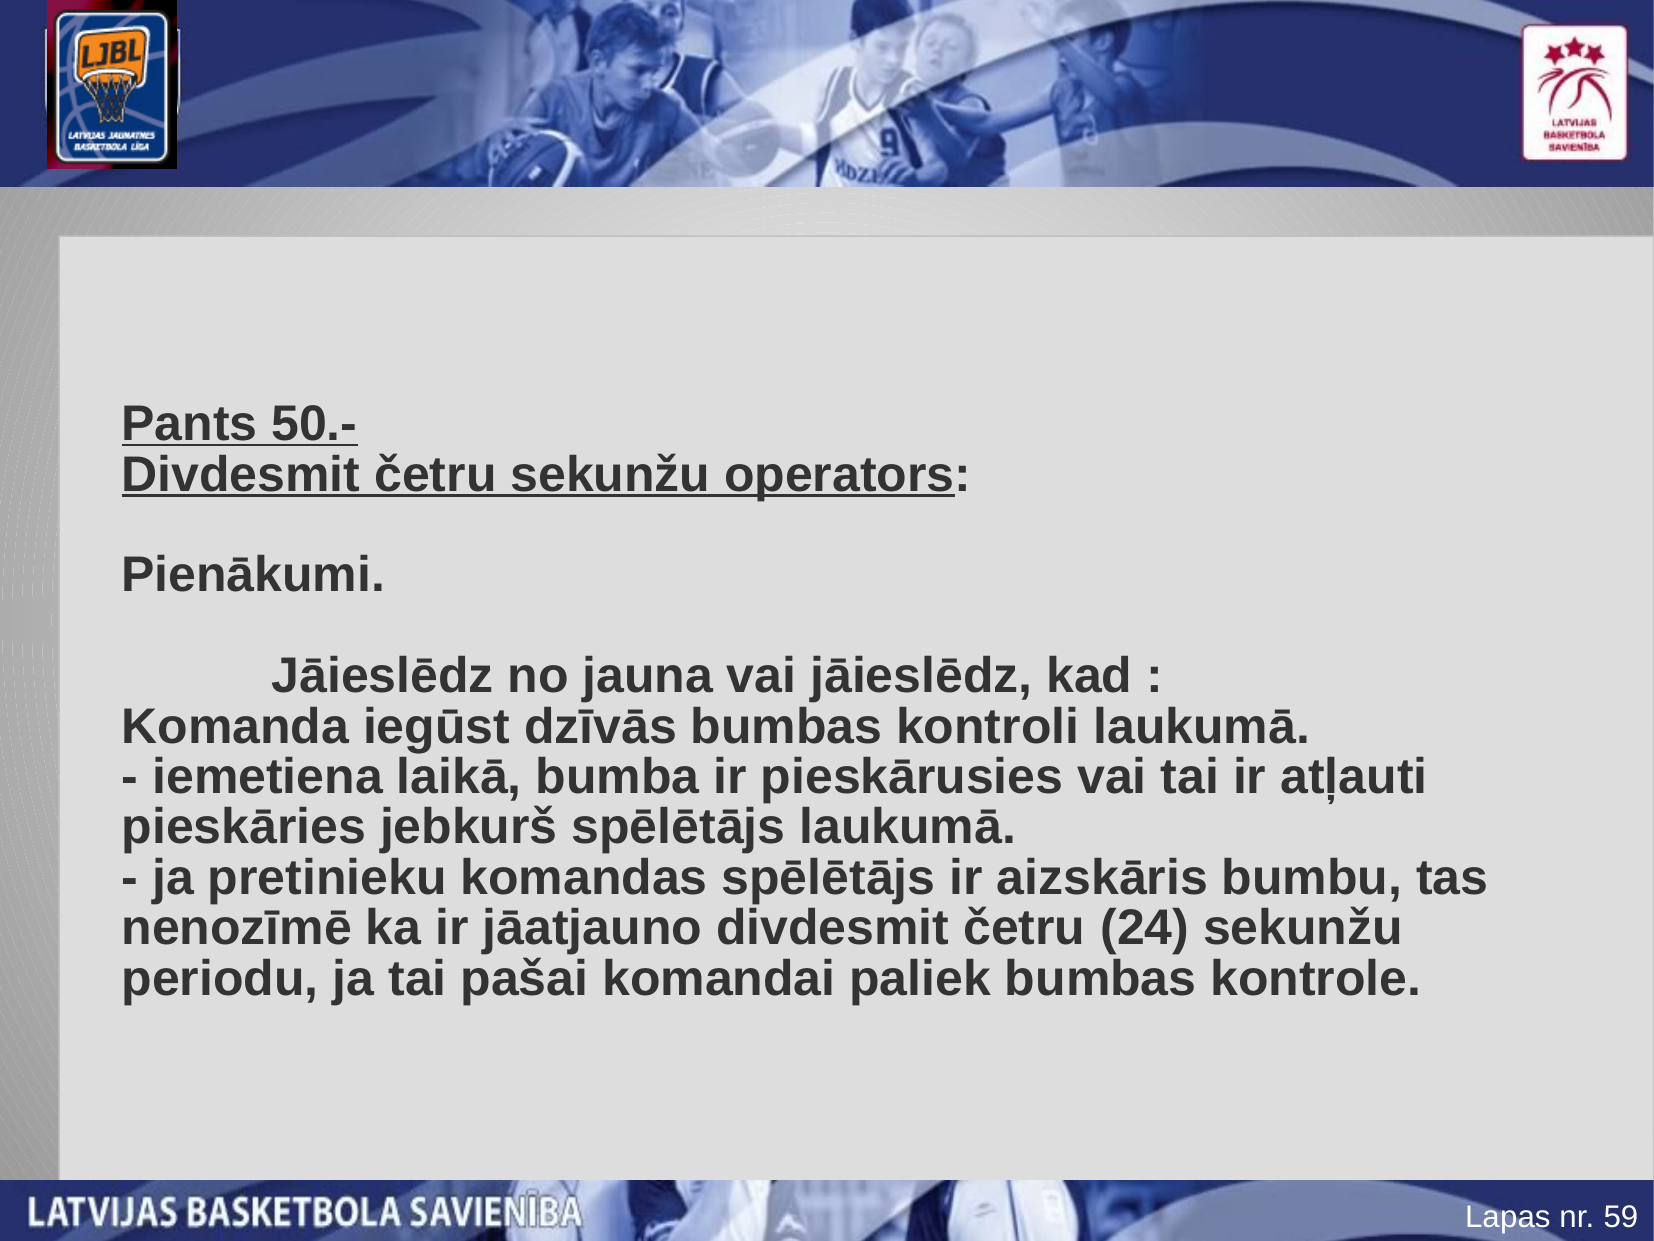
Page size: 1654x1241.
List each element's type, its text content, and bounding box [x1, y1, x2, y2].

title Pants 50.- Divdesmit četru sekunžu operators: Pienākumi. Jāieslēdz no jauna vai jāieslēdz, kad : Komanda iegūst dzīvās bumbas kontroli laukumā. - iemetiena laikā, bumba ir pieskārusies vai tai ir atļauti pieskāries jebkurš spēlētājs laukumā. - ja pretinieku komandas spēlētājs ir aizskāris bumbu, tas nenozīmē ka ir jāatjauno divdesmit četru (24) sekunžu periodu, ja tai pašai komandai paliek bumbas kontrole. [121, 265, 1533, 1141]
picture [0, 1180, 1654, 1241]
picture [0, 0, 1654, 187]
